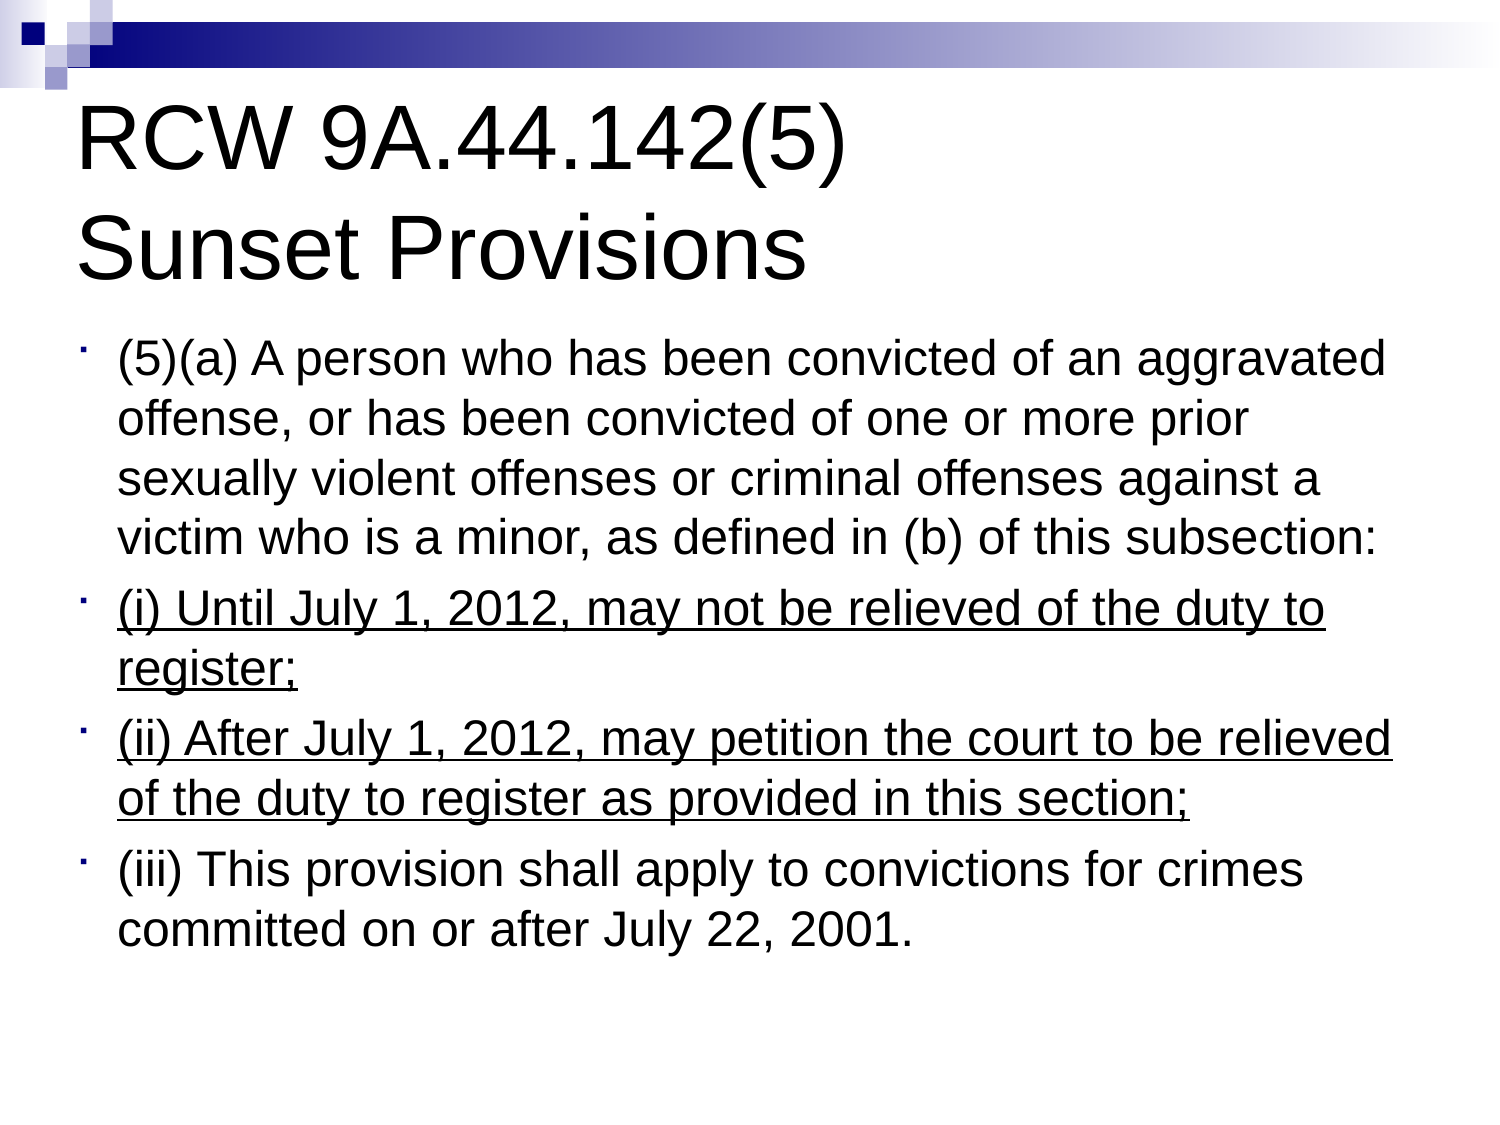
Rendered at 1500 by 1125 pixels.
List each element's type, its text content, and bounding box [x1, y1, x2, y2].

list (5)(a) A person who has been convicted of an aggravated offense, or has been convicted of one or more prior sexually violent offenses or criminal offenses against a victim who is a minor, as defined in (b) of this subsection: (i) Until July 1, 2012, may not be relieved of the duty to register; (ii) After July 1, 2012, may petition the court to be relieved of the duty to register as provided in this section; (iii) This provision shall apply to convictions for crimes committed on or after July 22, 2001. [74, 324, 1426, 963]
title RCW 9A.44.142(5) Sunset Provisions [74, 74, 1426, 301]
